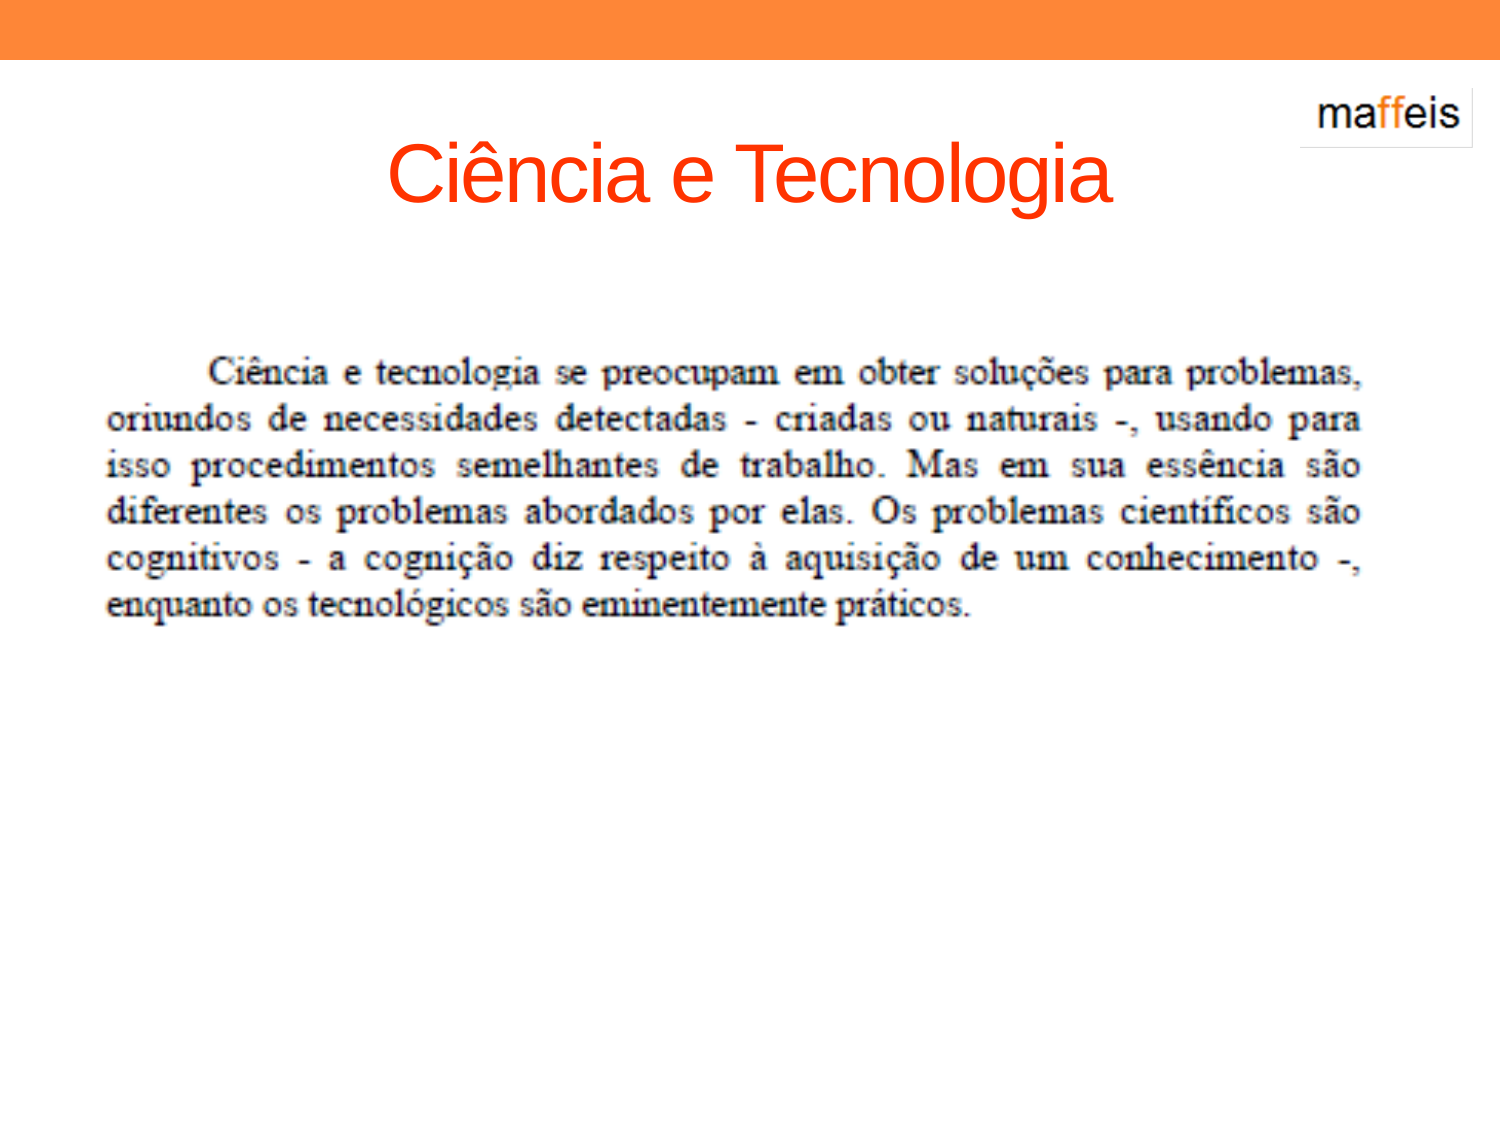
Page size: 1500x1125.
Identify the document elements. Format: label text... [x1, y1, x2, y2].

list [75, 262, 1425, 693]
picture [1425, 88, 1474, 149]
picture [88, 339, 1389, 639]
title Ciência e Tecnologia [75, 87, 1425, 250]
